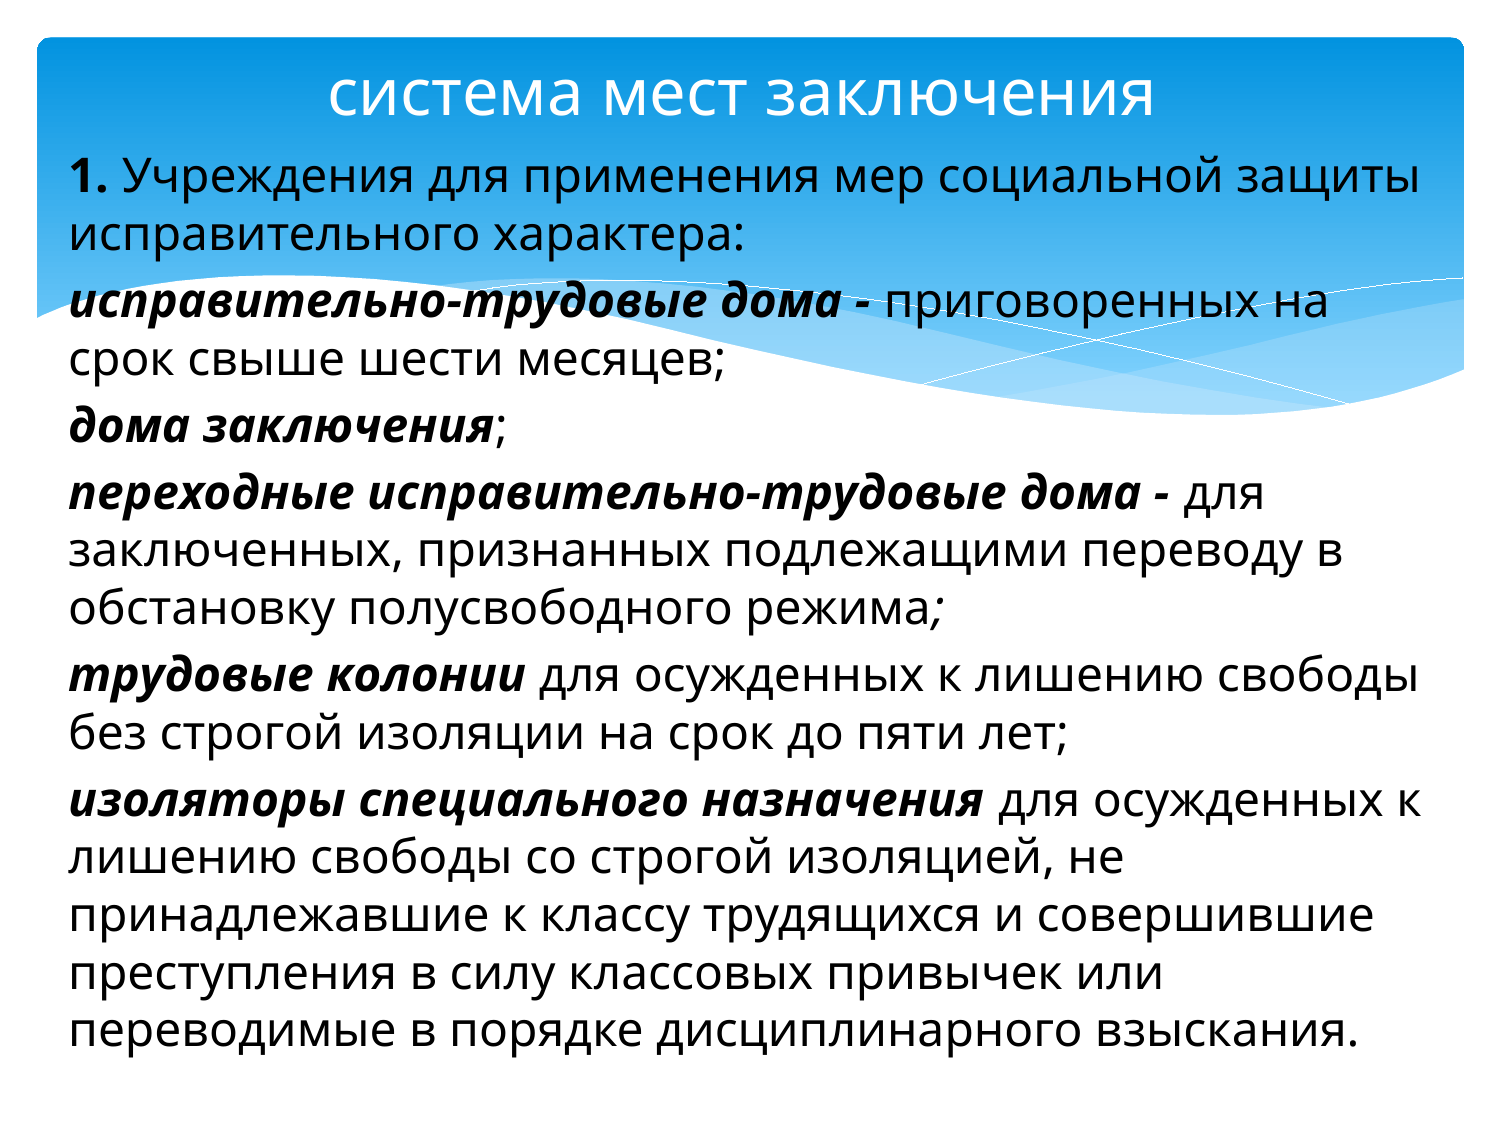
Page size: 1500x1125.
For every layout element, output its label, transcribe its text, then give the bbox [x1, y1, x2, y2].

list 1. Учреждения для применения мер социальной защиты исправительного характера: исправительно-трудовые дома - приговоренных на срок свыше шести месяцев; дома заключения; переходные исправительно-трудовые дома - для заключенных, признанных подлежащими переводу в обстановку полусвободного режима; трудовые колонии для осужденных к лишению свободы без строгой изоляции на срок до пяти лет; изоляторы специального назначения для осужденных к лишению свободы со строгой изоляцией, не принадлежавшие к классу трудящихся и совершившие преступления в силу классовых привычек или переводимые в порядке дисциплинарного взыскания. [53, 137, 1447, 1083]
title система мест заключения [76, 42, 1425, 137]
